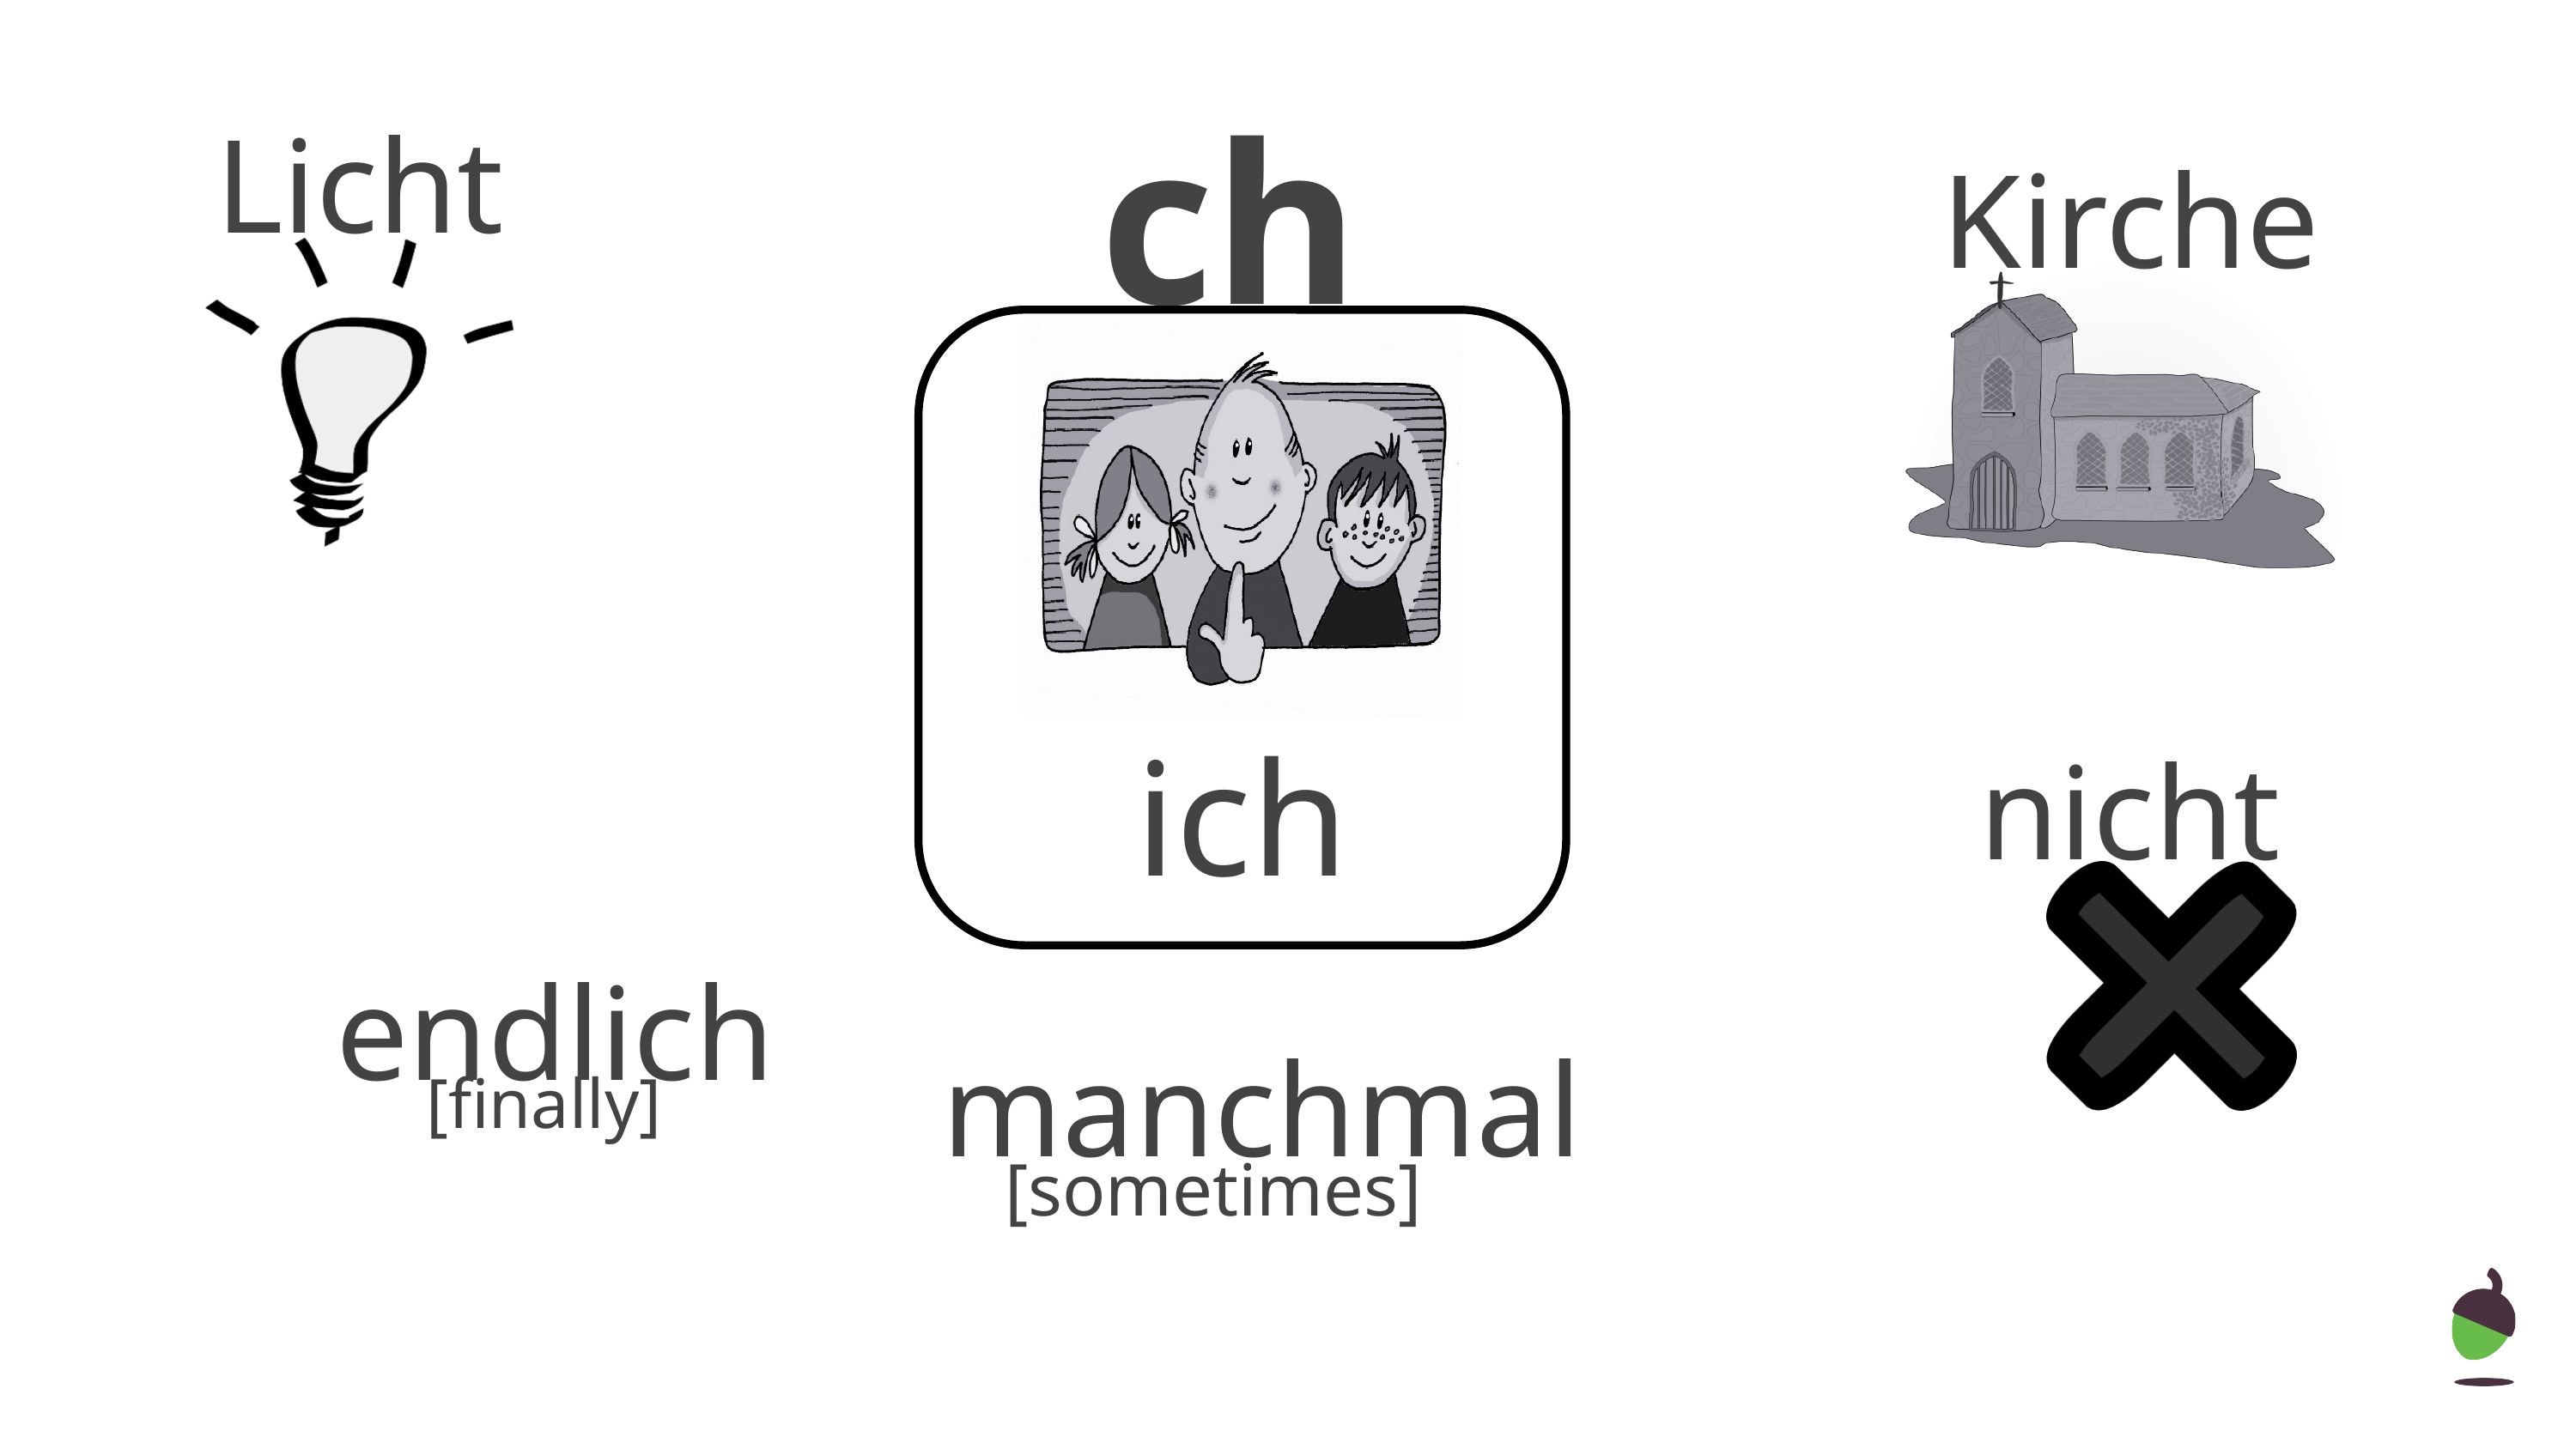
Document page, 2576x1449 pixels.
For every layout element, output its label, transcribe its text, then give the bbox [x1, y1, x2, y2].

text_box manchmal [872, 1022, 1653, 1152]
text_box [sometimes] [975, 1137, 1452, 1195]
picture [204, 238, 513, 547]
text_box Kirche [1893, 132, 2369, 264]
picture [2451, 1268, 2516, 1386]
text_box nicht [1922, 724, 2339, 855]
text_box ich [918, 309, 1566, 946]
picture [1899, 262, 2340, 568]
text_box endlich [276, 945, 835, 1076]
text_box Licht [173, 97, 547, 227]
picture [1022, 322, 1462, 719]
text_box [finally] [401, 1054, 688, 1111]
picture [2046, 860, 2297, 1112]
text_box ch [950, 69, 1510, 339]
